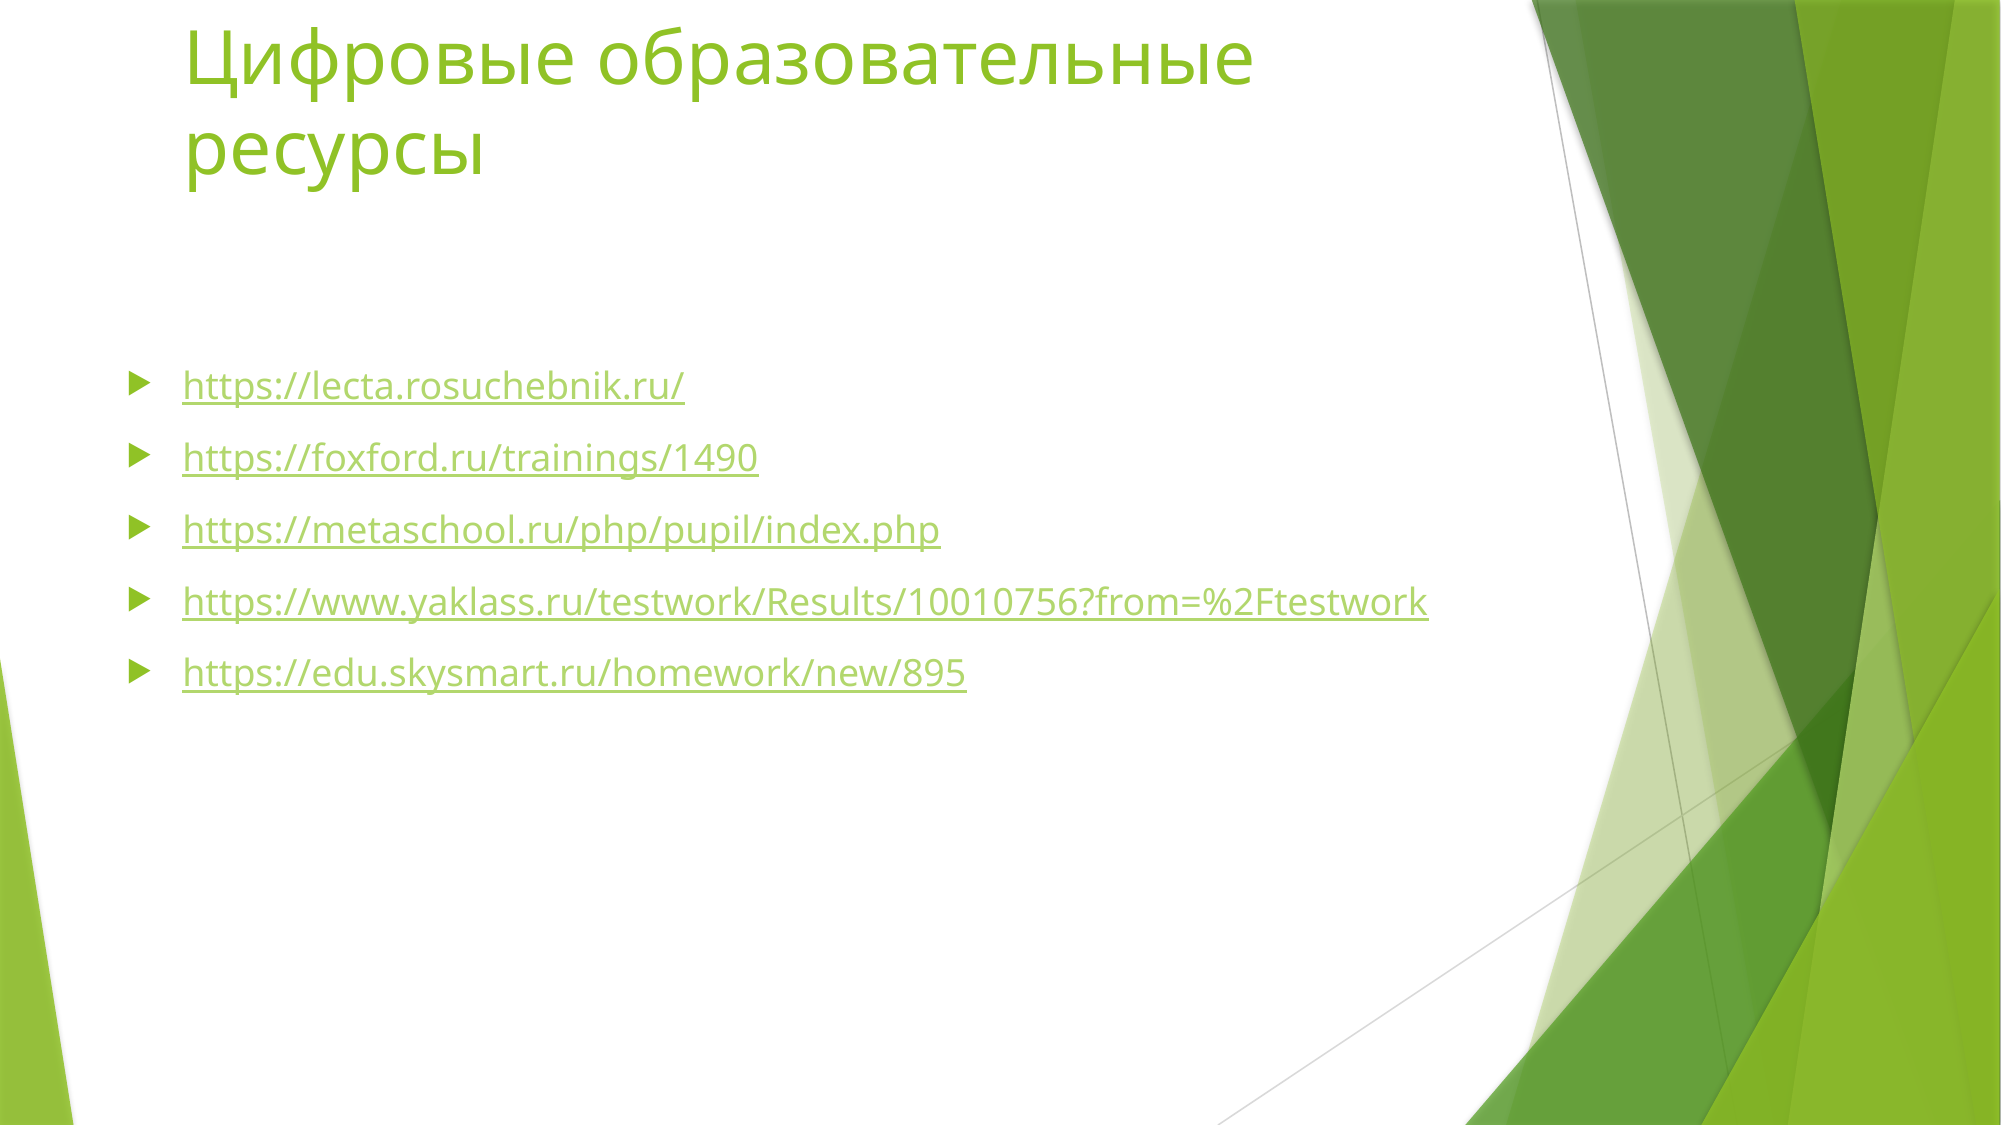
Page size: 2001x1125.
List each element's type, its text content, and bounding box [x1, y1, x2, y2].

title Цифровые образовательные ресурсы [168, 1, 1579, 219]
list https://lecta.rosuchebnik.ru/ https://foxford.ru/trainings/1490 https://metaschool.ru/php/pupil/index.php https://www.yaklass.ru/testwork/Results/10010756?from=%2Ftestwork https://edu.skysmart.ru/homework/new/895 [111, 354, 1522, 992]
